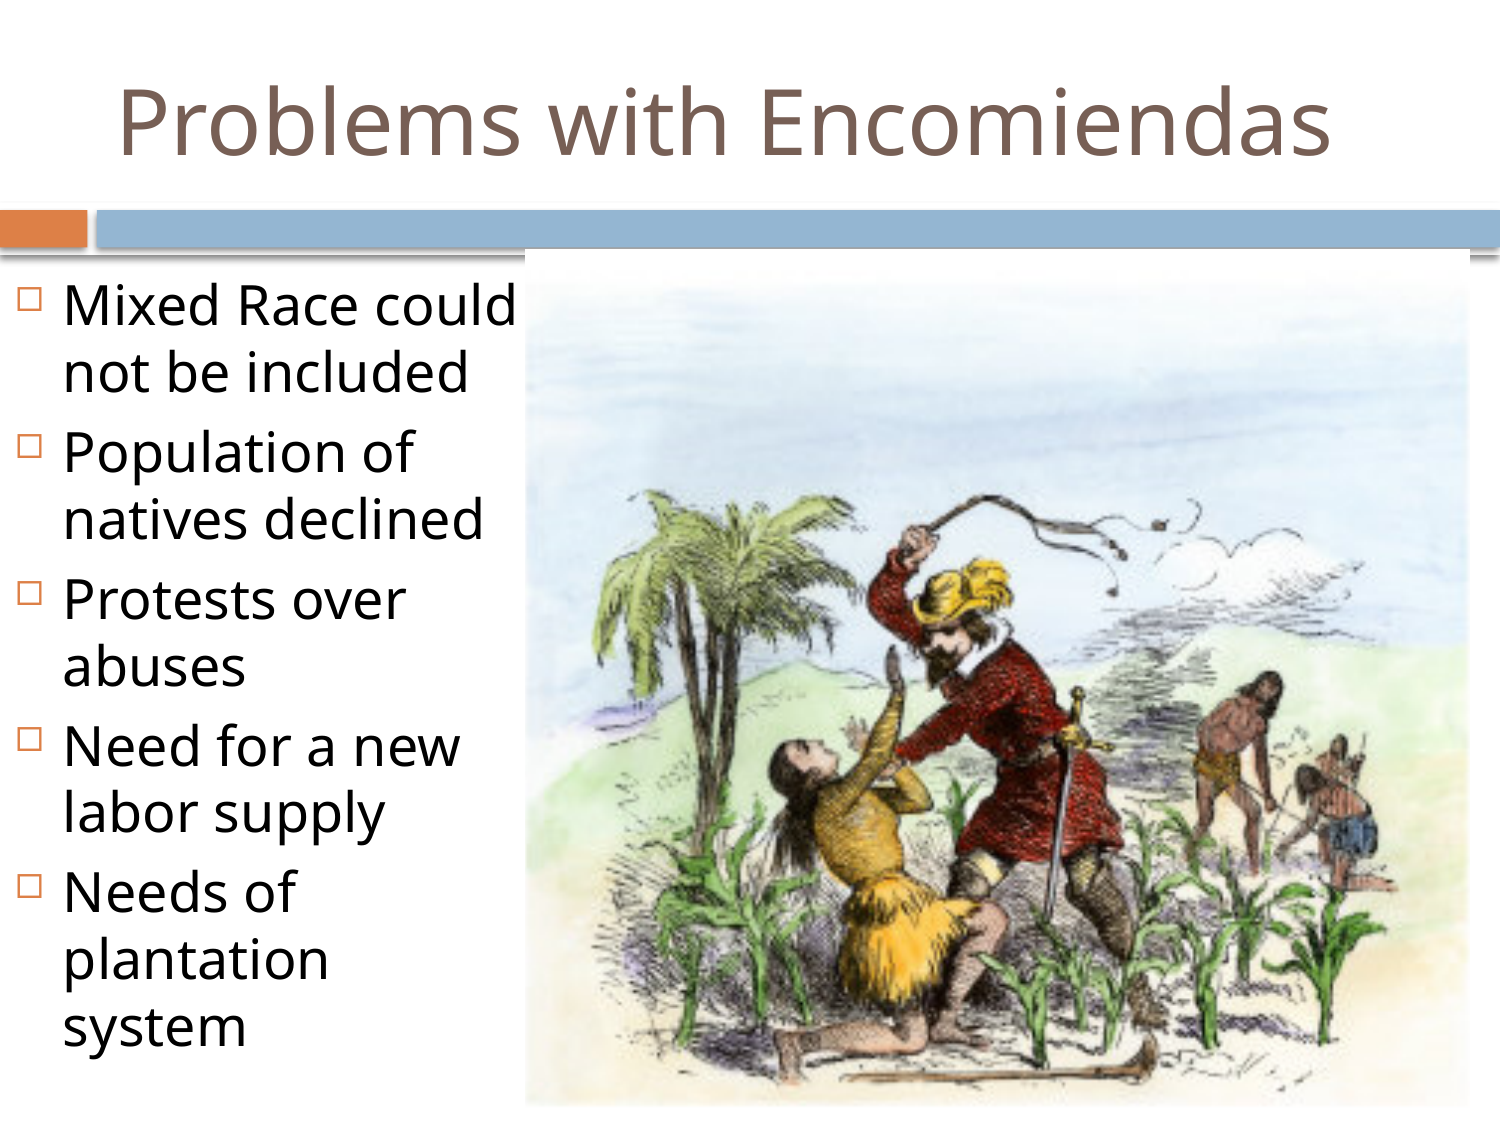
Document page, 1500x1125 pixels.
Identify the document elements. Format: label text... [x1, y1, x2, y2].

list Mixed Race could not be included Population of natives declined Protests over abuses Need for a new labor supply Needs of plantation system [0, 262, 518, 1125]
title Problems with Encomiendas [100, 37, 1438, 200]
picture [524, 249, 1471, 1125]
